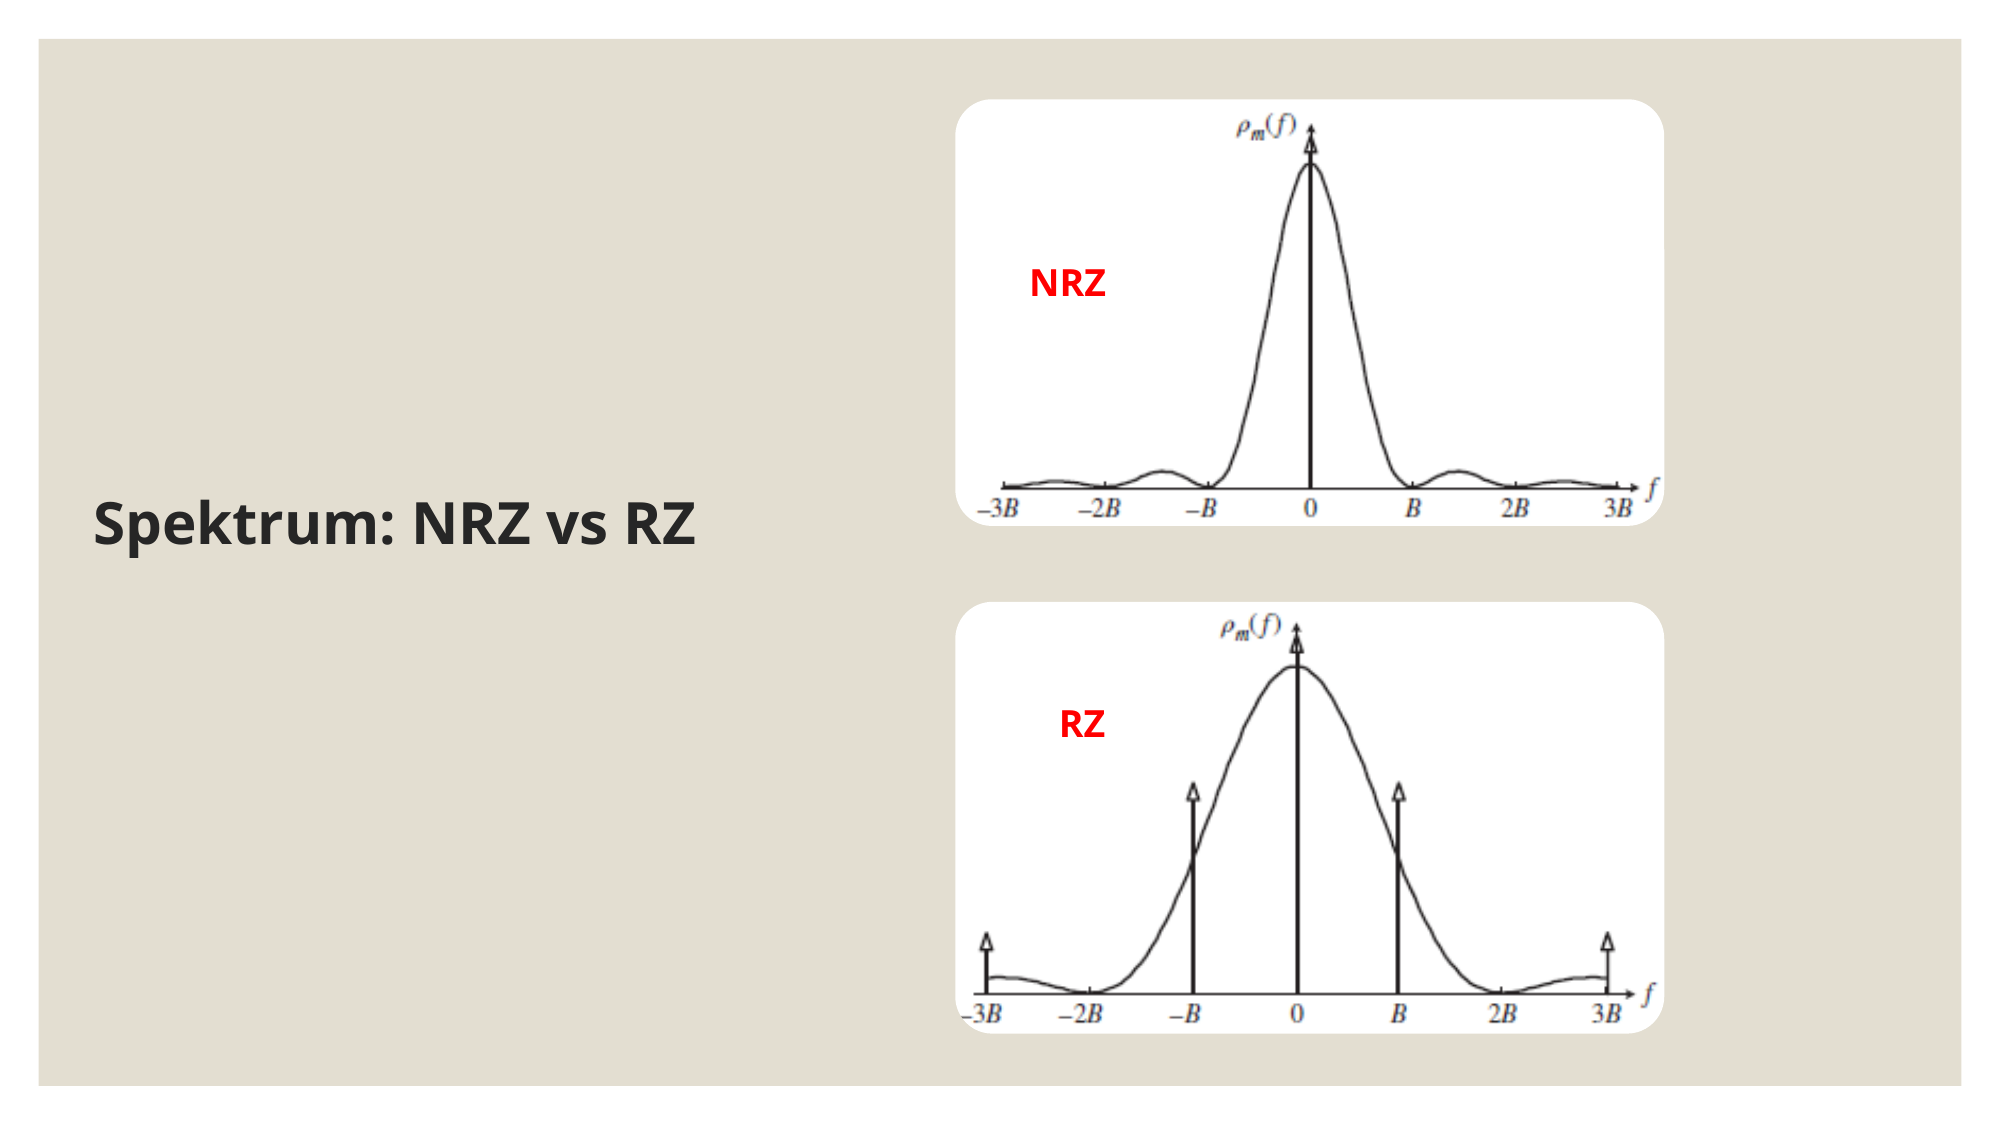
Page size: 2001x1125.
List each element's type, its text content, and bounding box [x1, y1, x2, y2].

picture [955, 99, 1665, 526]
title Spektrum: NRZ vs RZ [78, 468, 713, 584]
picture [955, 601, 1665, 1034]
